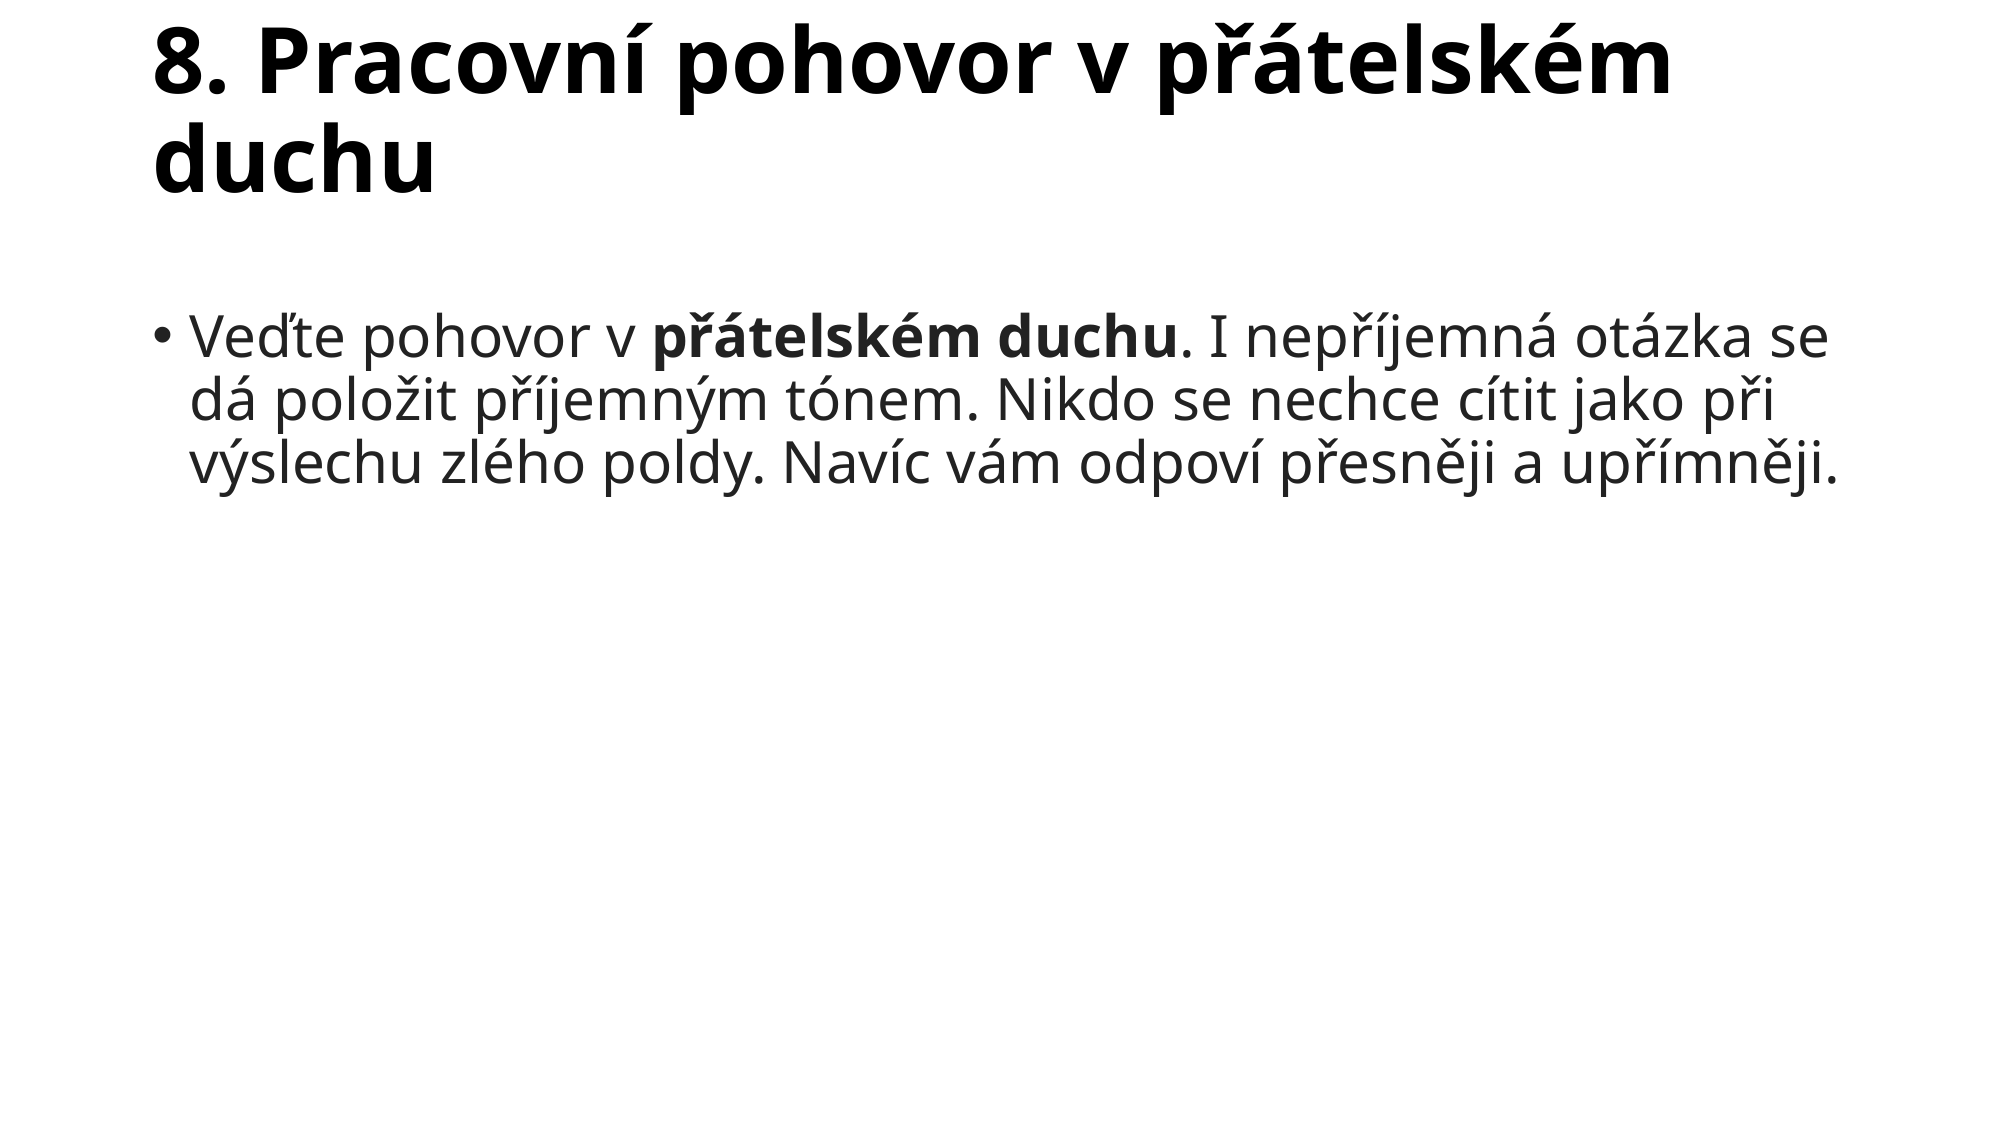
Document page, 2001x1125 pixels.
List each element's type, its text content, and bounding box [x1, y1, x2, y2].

title 8. Pracovní pohovor v přátelském duchu [137, 59, 1863, 278]
list Veďte pohovor v přátelském duchu. I nepříjemná otázka se dá položit příjemným tónem. Nikdo se nechce cítit jako při výslechu zlého poldy. Navíc vám odpoví přesněji a upřímněji. [137, 299, 1863, 1014]
